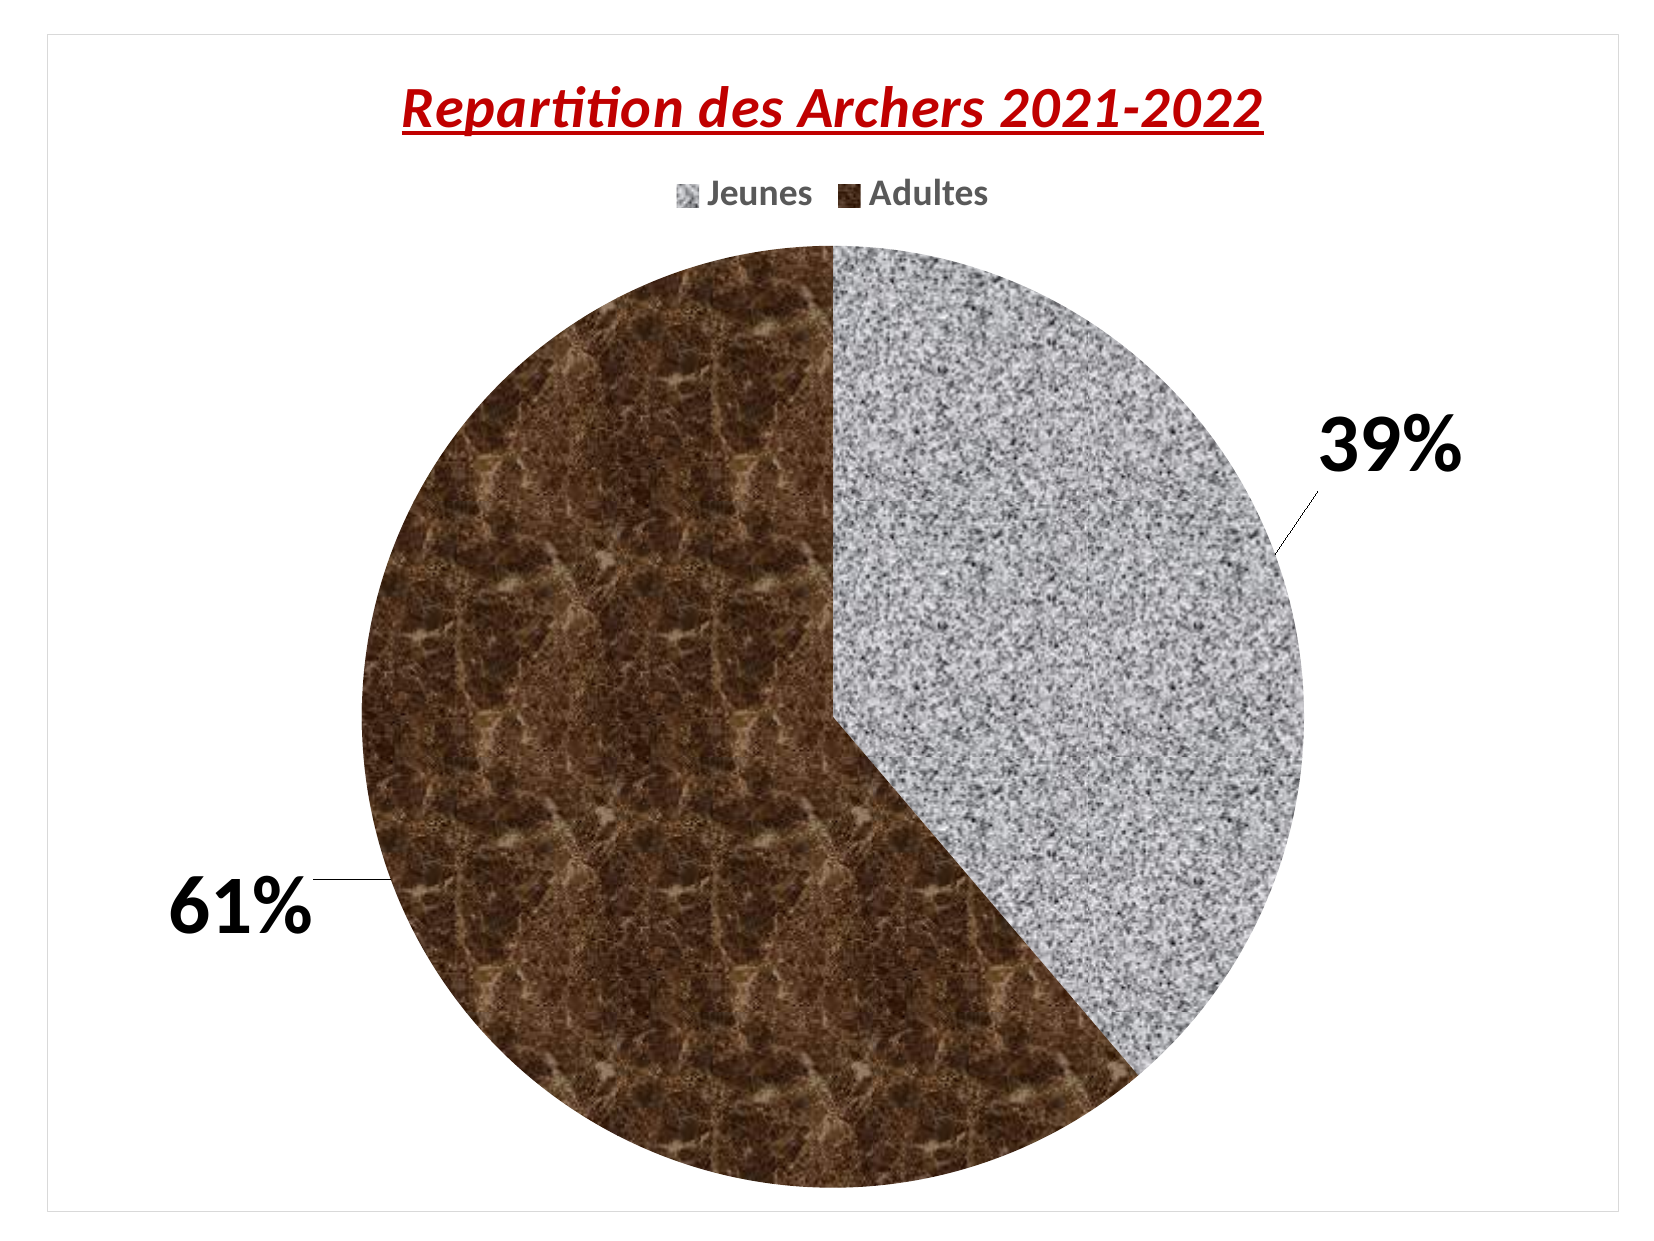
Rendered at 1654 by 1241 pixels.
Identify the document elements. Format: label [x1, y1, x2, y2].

chart [46, 33, 1620, 1213]
